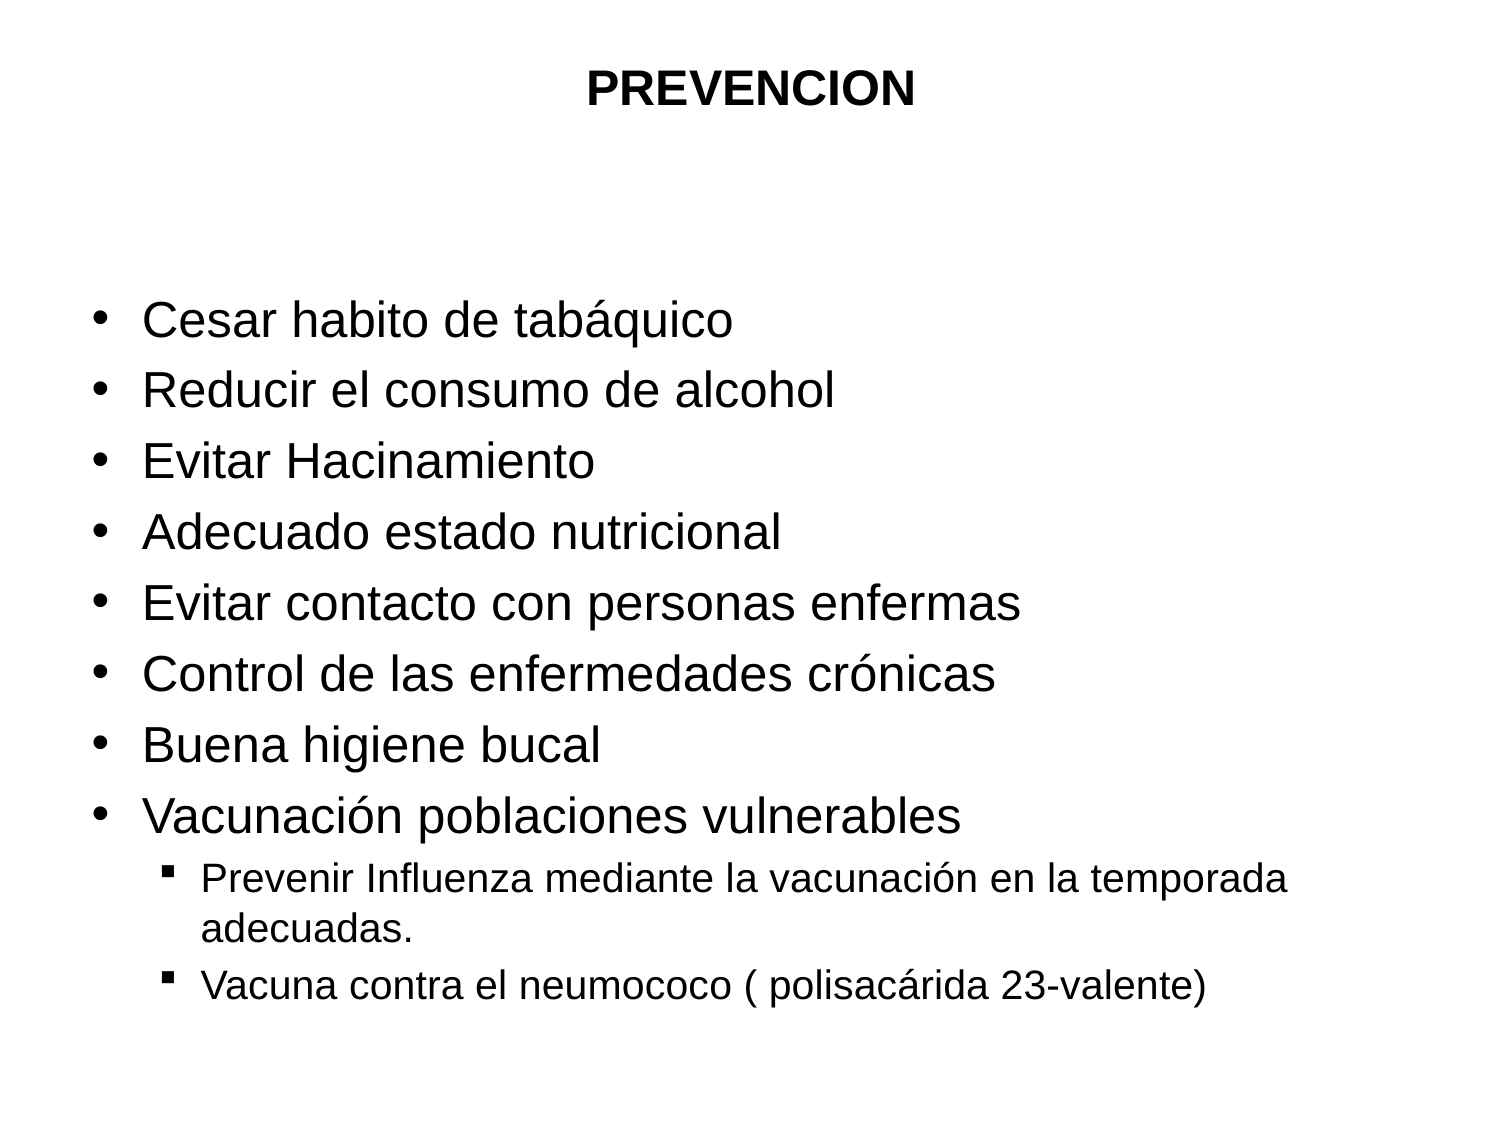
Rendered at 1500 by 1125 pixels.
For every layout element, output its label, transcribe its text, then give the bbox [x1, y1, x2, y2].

title PREVENCION [76, 42, 1427, 129]
list Cesar habito de tabáquico Reducir el consumo de alcohol Evitar Hacinamiento Adecuado estado nutricional Evitar contacto con personas enfermas Control de las enfermedades crónicas Buena higiene bucal Vacunación poblaciones vulnerables Prevenir Influenza mediante la vacunación en la temporada adecuadas. Vacuna contra el neumococo ( polisacárida 23-valente) [76, 208, 1427, 1019]
